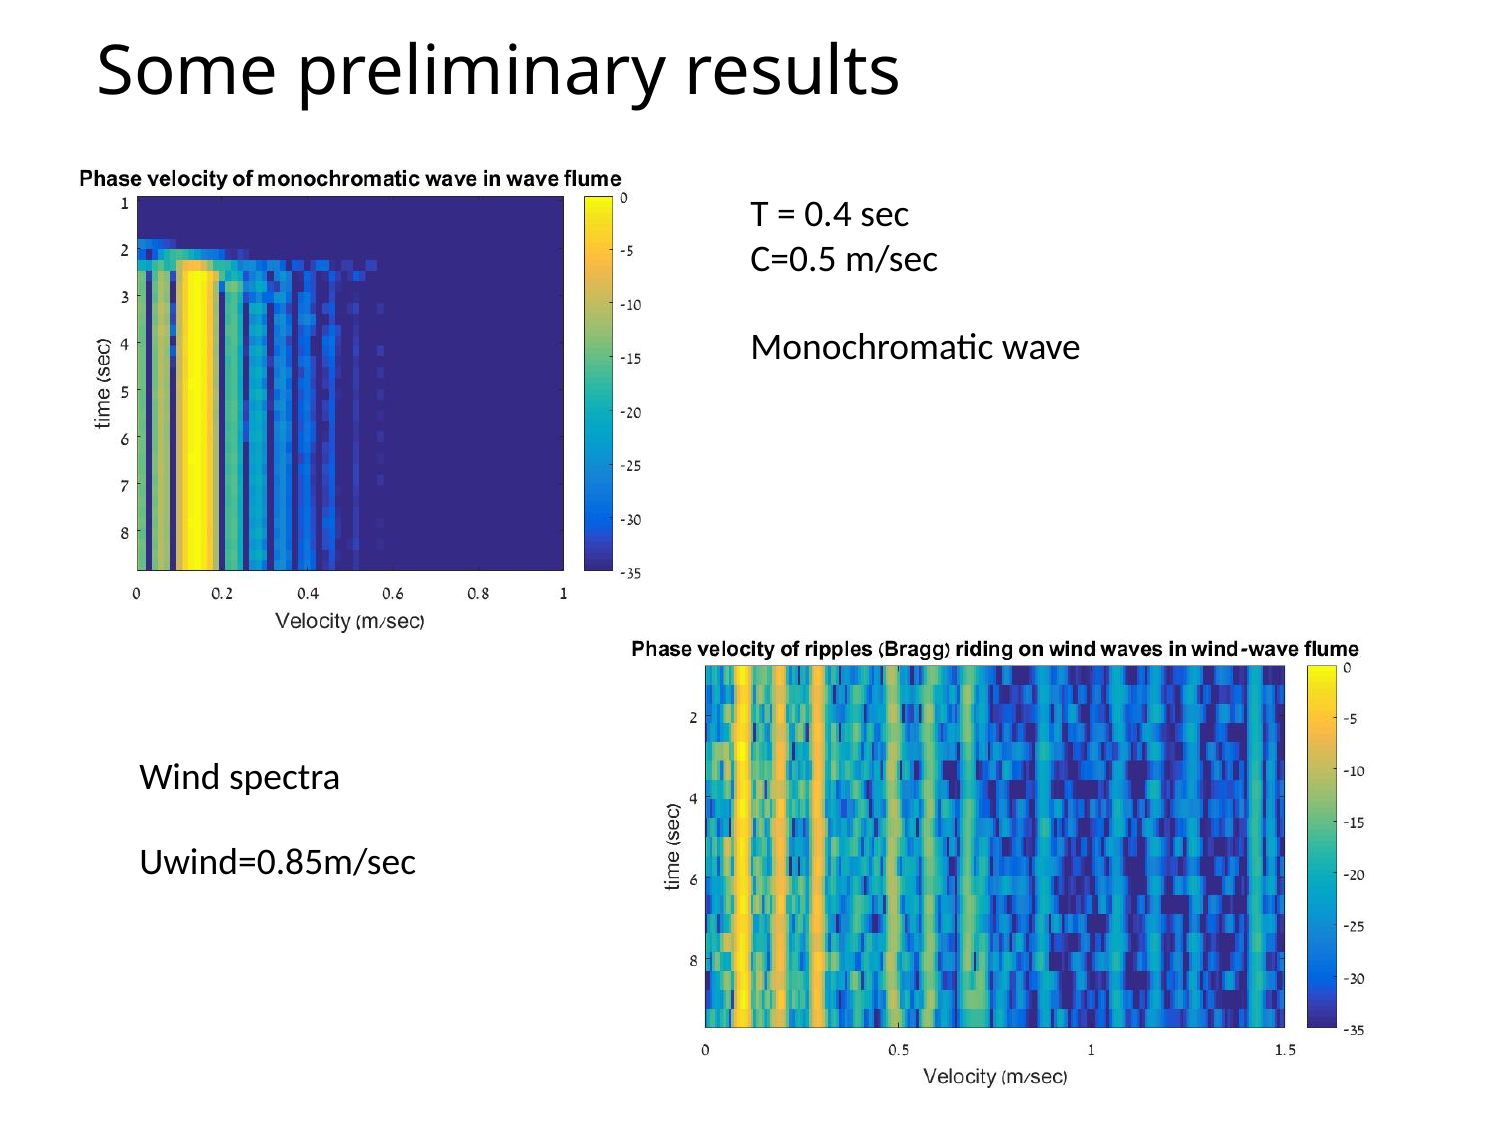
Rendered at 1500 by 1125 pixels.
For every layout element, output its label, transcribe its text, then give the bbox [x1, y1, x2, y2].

text_box Monochromatic wave [735, 314, 1247, 375]
picture [64, 160, 1439, 1089]
text_box Wind spectra [124, 744, 608, 805]
text_box T = 0.4 sec C=0.5 m/sec [735, 181, 1047, 286]
title Some preliminary results [81, 0, 1376, 181]
text_box Uwind=0.85m/sec [124, 829, 436, 890]
